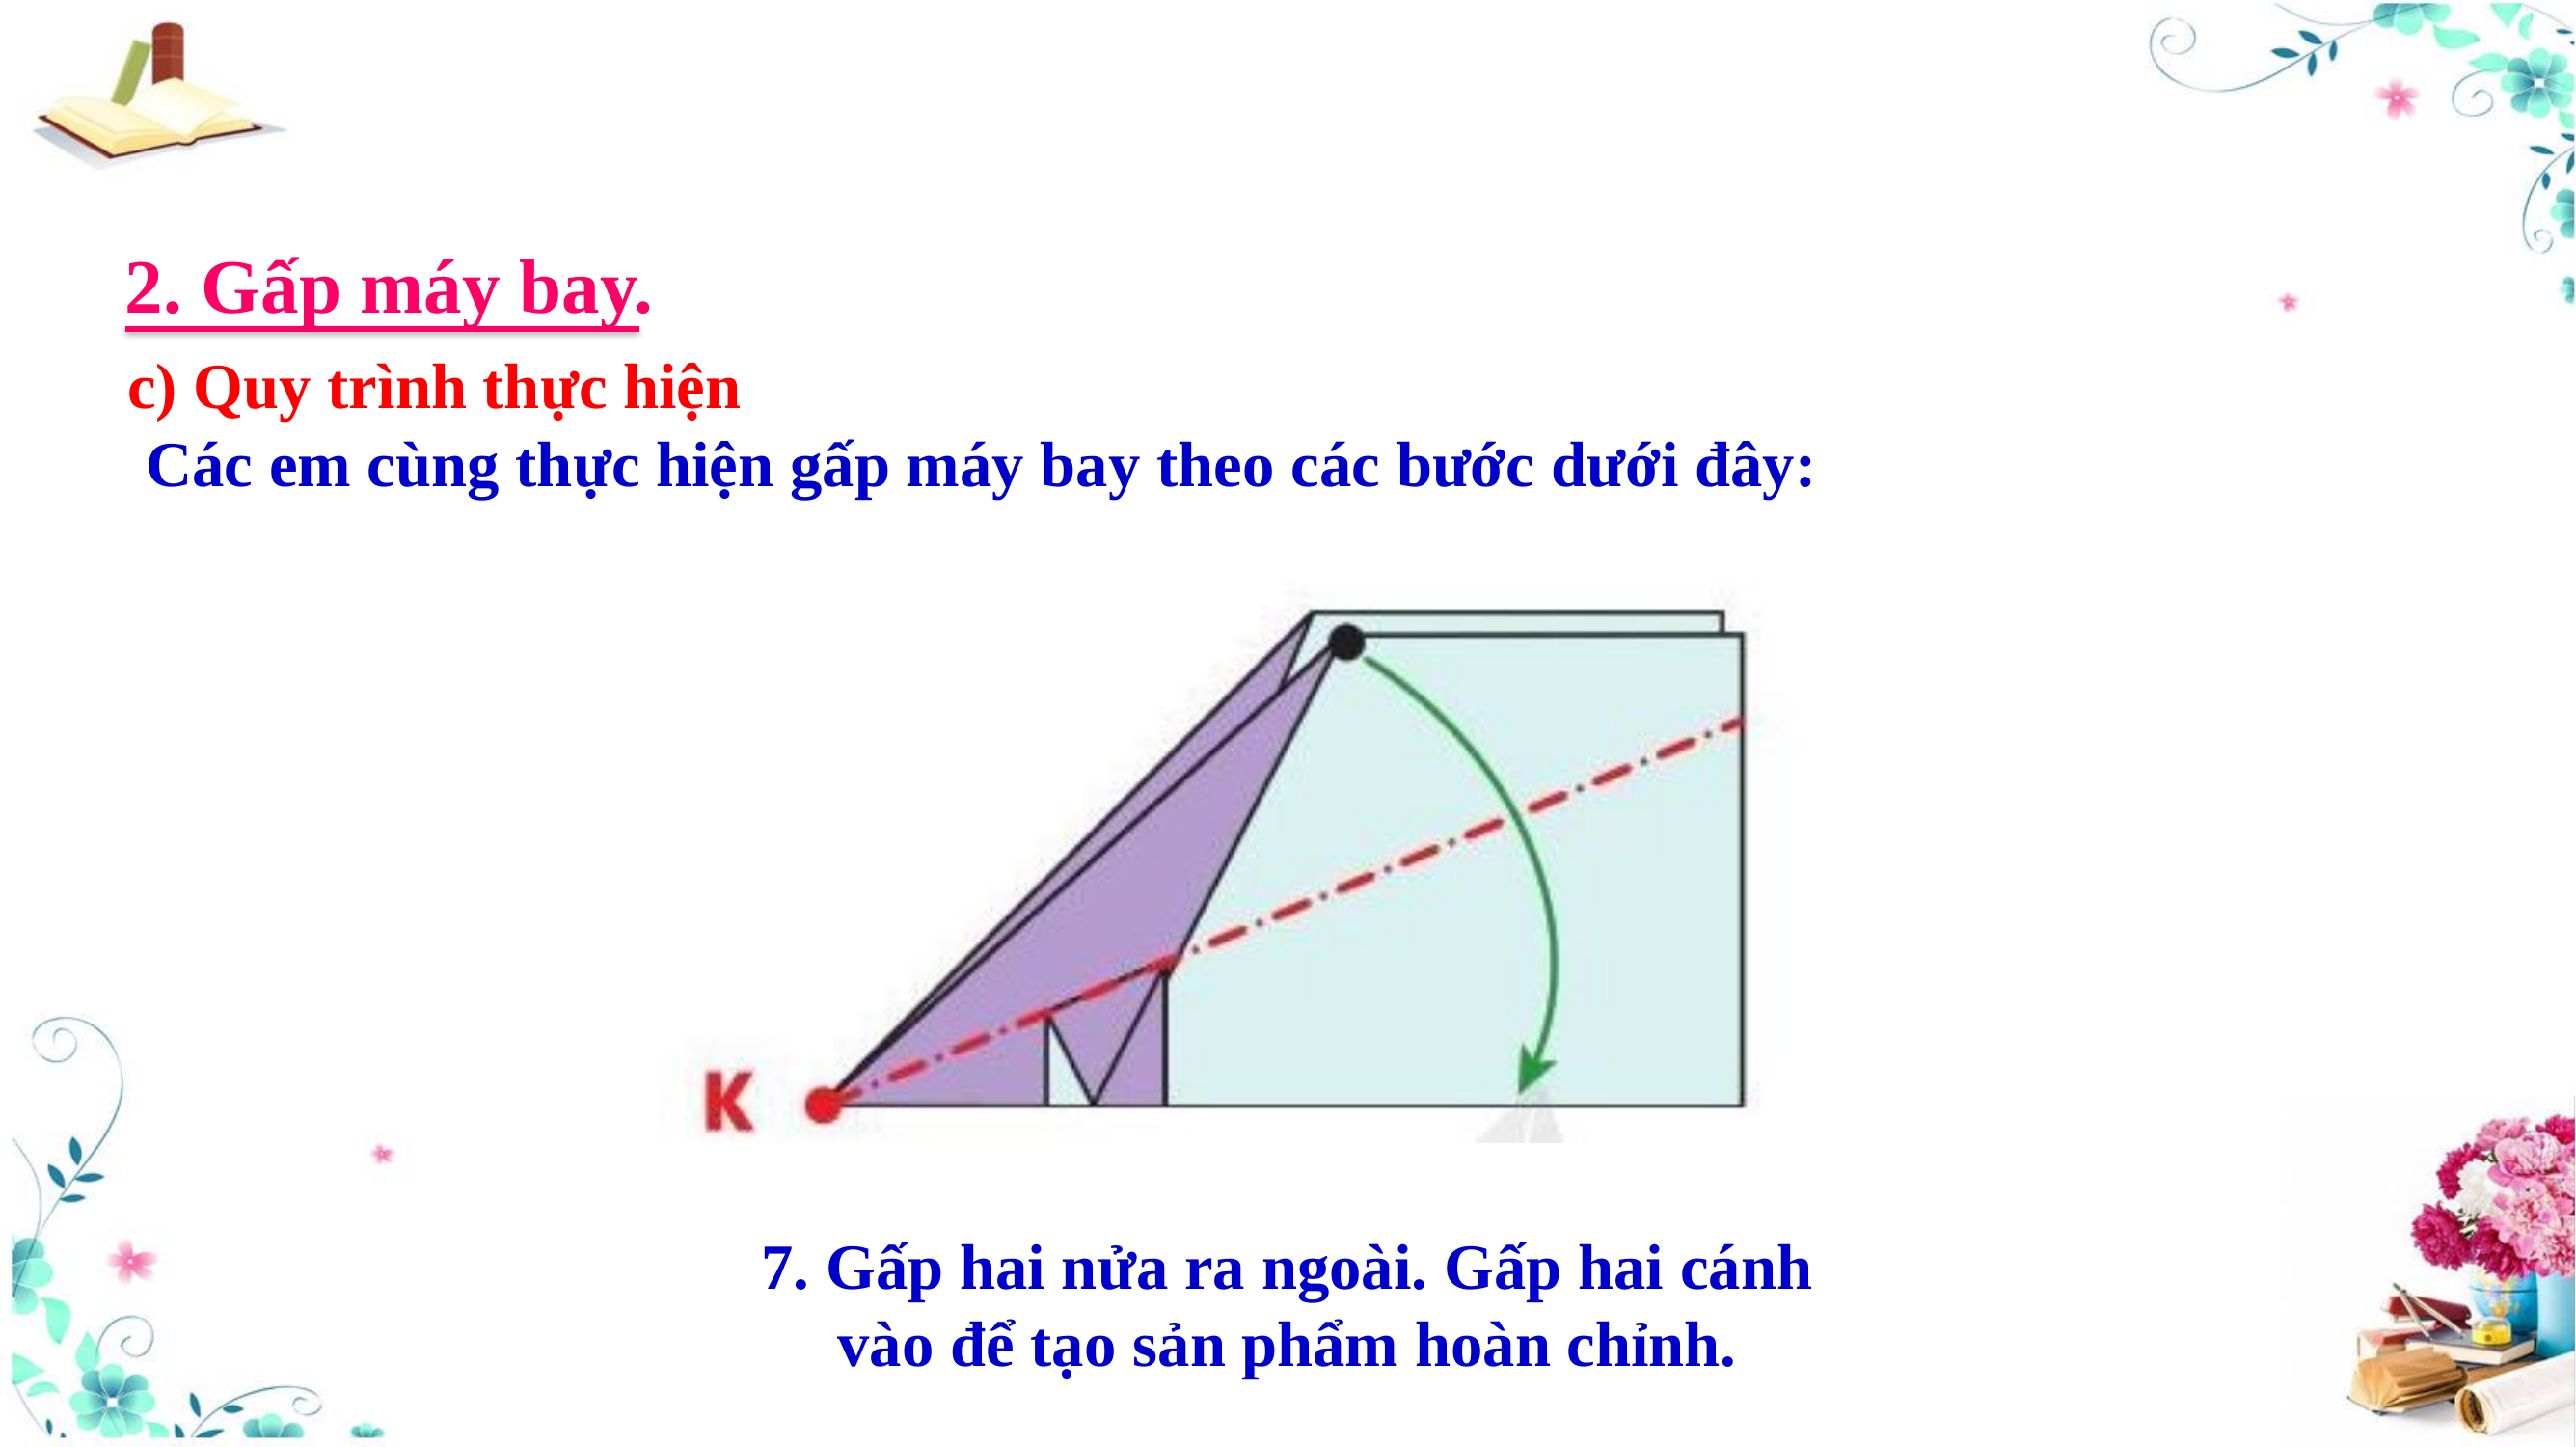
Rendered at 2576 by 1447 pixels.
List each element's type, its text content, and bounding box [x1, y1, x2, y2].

text_box 7. Gấp hai nửa ra ngoài. Gấp hai cánh vào để tạo sản phẩm hoàn chỉnh. [733, 1217, 1842, 1387]
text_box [110, 229, 905, 337]
text_box c) Quy trình thực hiện [113, 344, 757, 429]
picture [0, 0, 2576, 1447]
text_box Các em cùng thực hiện gấp máy bay theo các bước dưới đây: [131, 415, 1833, 506]
